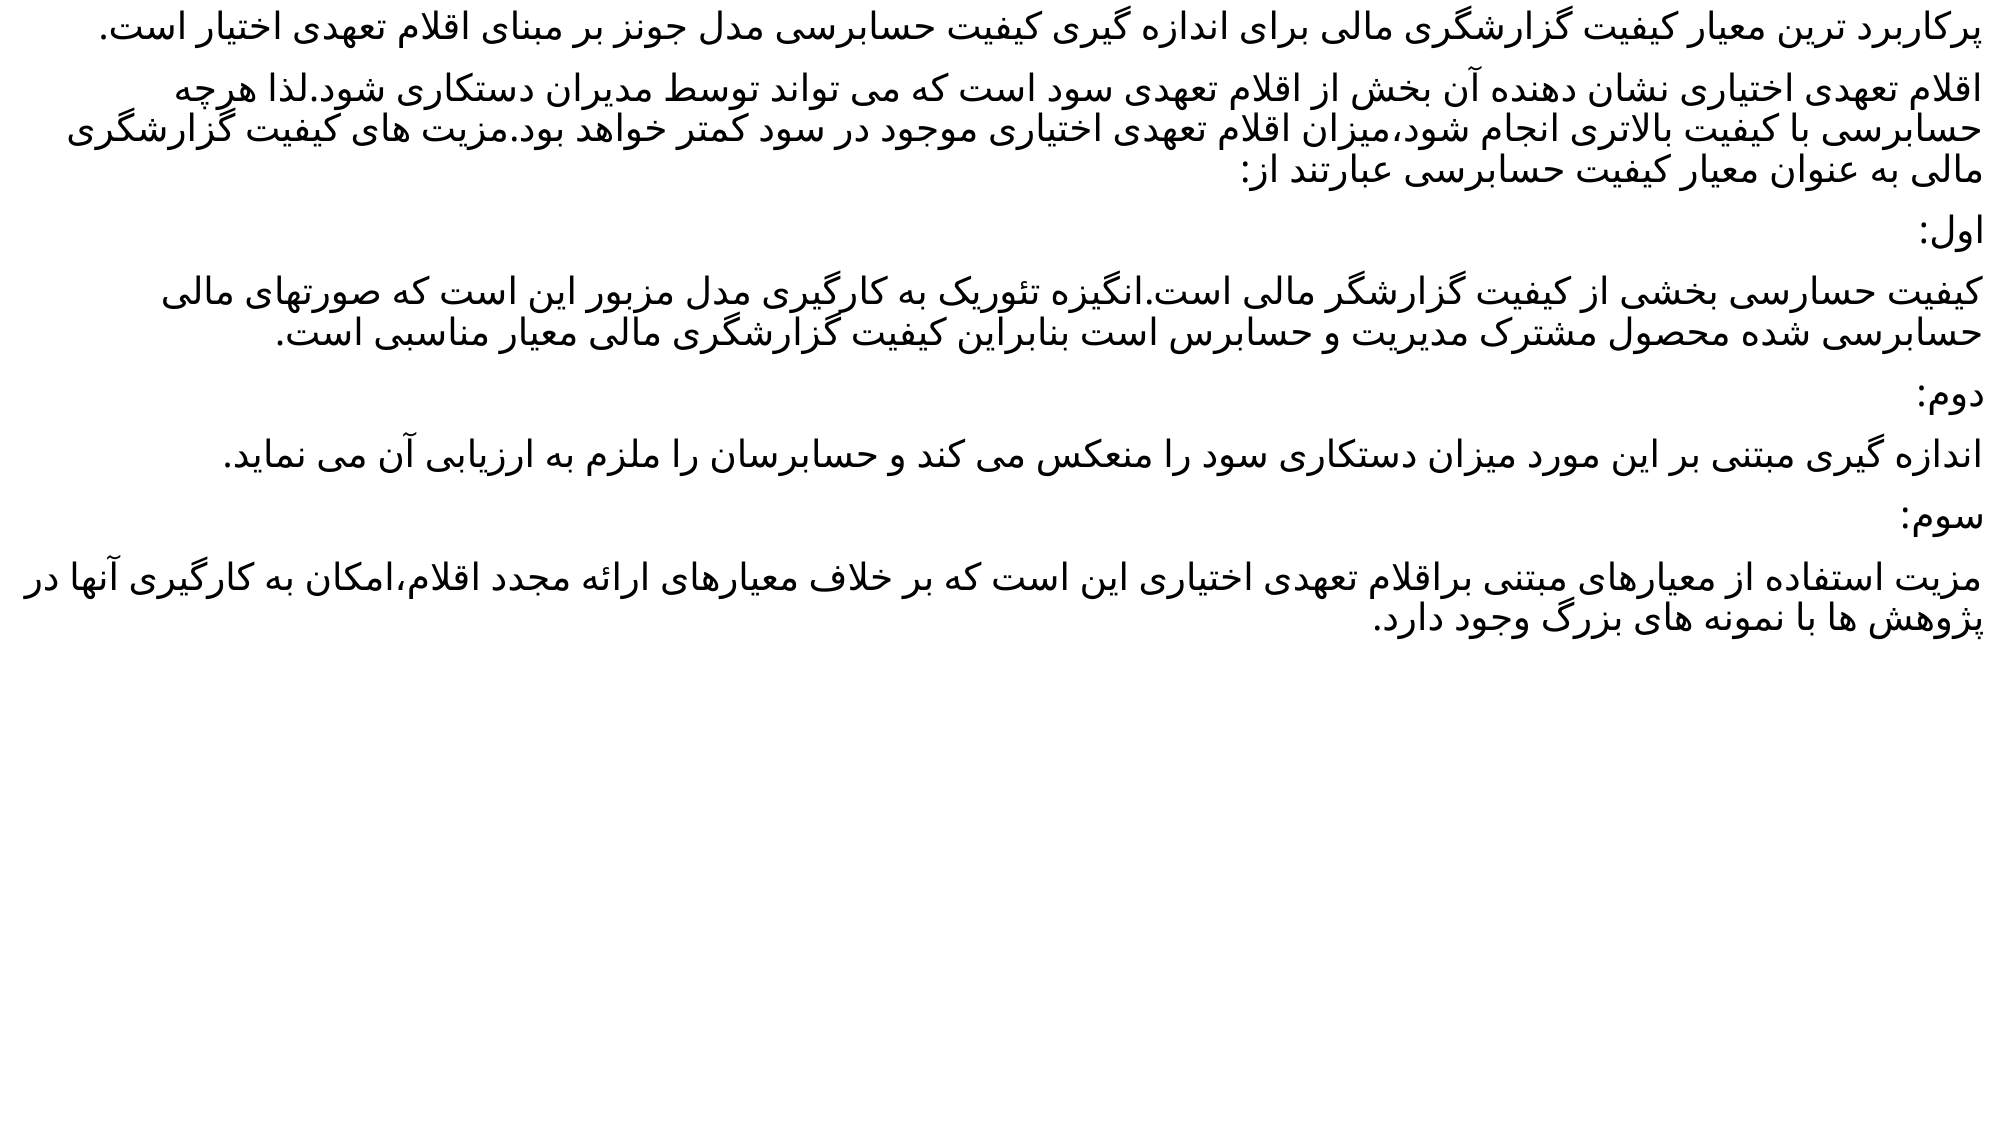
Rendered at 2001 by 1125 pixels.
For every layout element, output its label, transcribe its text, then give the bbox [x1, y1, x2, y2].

list پرکاربرد ترین معیار کیفیت گزارشگری مالی برای اندازه گیری کیفیت حسابرسی مدل جونز بر مبنای اقلام تعهدی اختیار است. اقلام تعهدی اختیاری نشان دهنده آن بخش از اقلام تعهدی سود است که می تواند توسط مدیران دستکاری شود.لذا هرچه حسابرسی با کیفیت بالاتری انجام شود،میزان اقلام تعهدی اختیاری موجود در سود کمتر خواهد بود.مزیت های کیفیت گزارشگری مالی به عنوان معیار کیفیت حسابرسی عبارتند از: اول: کیفیت حسارسی بخشی از کیفیت گزارشگر مالی است.انگیزه تئوریک به کارگیری مدل مزبور این است که صورتهای مالی حسابرسی شده محصول مشترک مدیریت و حسابرس است بنابراین کیفیت گزارشگری مالی معیار مناسبی است. دوم: اندازه گیری مبتنی بر این مورد میزان دستکاری سود را منعکس می کند و حسابرسان را ملزم به ارزیابی آن می نماید. سوم: مزیت استفاده از معیارهای مبتنی براقلام تعهدی اختیاری این است که بر خلاف معیارهای ارائه مجدد اقلام،امکان به کارگیری آنها در پژوهش ها با نمونه های بزرگ وجود دارد. [0, 0, 2000, 1125]
